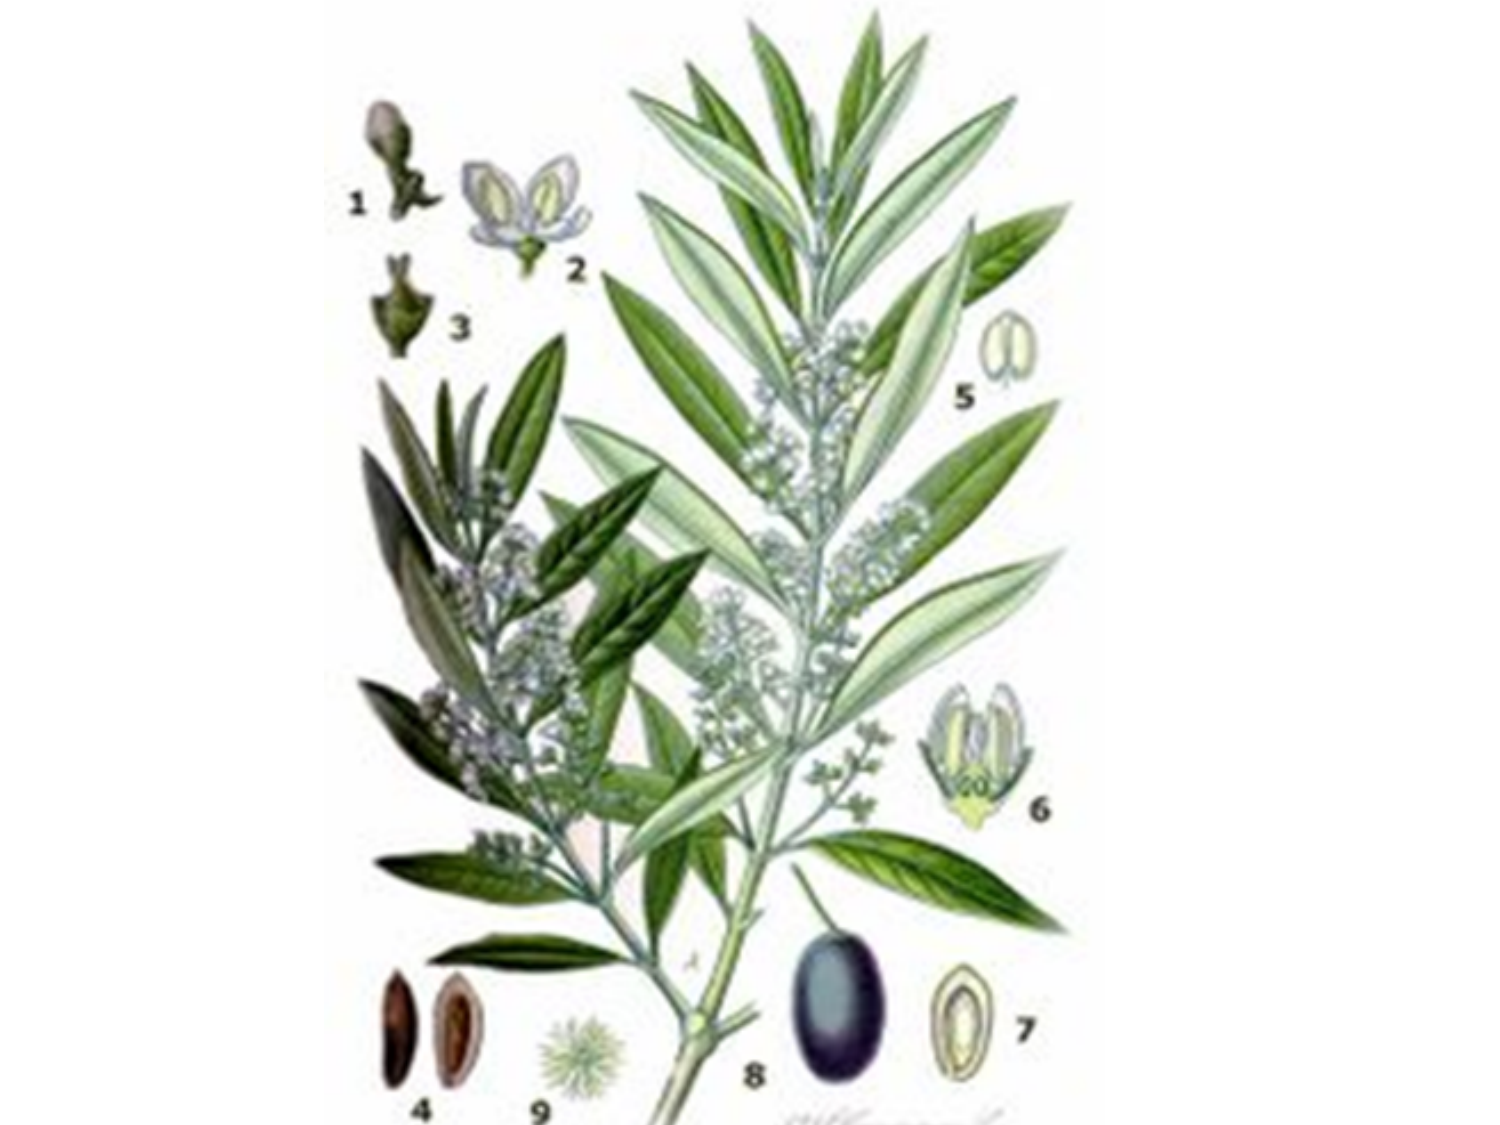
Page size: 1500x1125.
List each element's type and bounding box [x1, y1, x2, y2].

list [324, 0, 1105, 1125]
